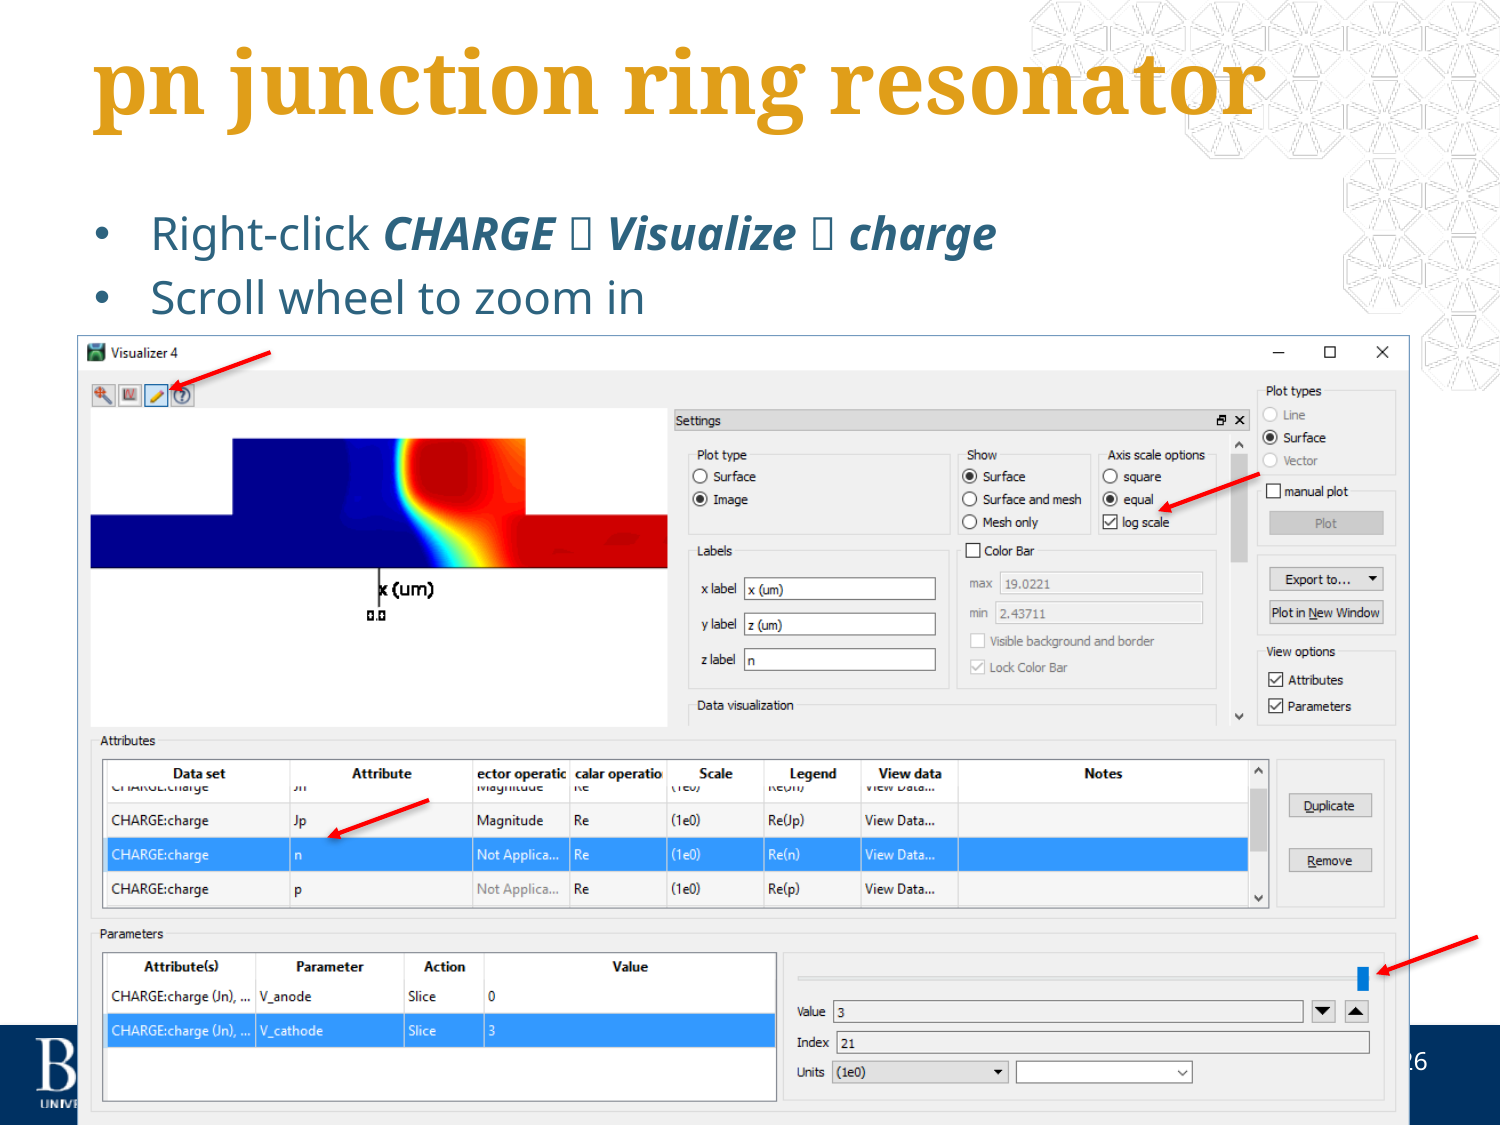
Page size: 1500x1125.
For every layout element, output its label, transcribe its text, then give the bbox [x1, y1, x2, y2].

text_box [326, 799, 430, 838]
list Right-click CHARGE  Visualize  charge Scroll wheel to zoom in [79, 197, 1349, 333]
title pn junction ring resonator [77, 19, 1351, 175]
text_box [1375, 936, 1479, 975]
picture [76, 335, 1410, 1125]
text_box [1157, 473, 1260, 512]
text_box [168, 351, 271, 390]
